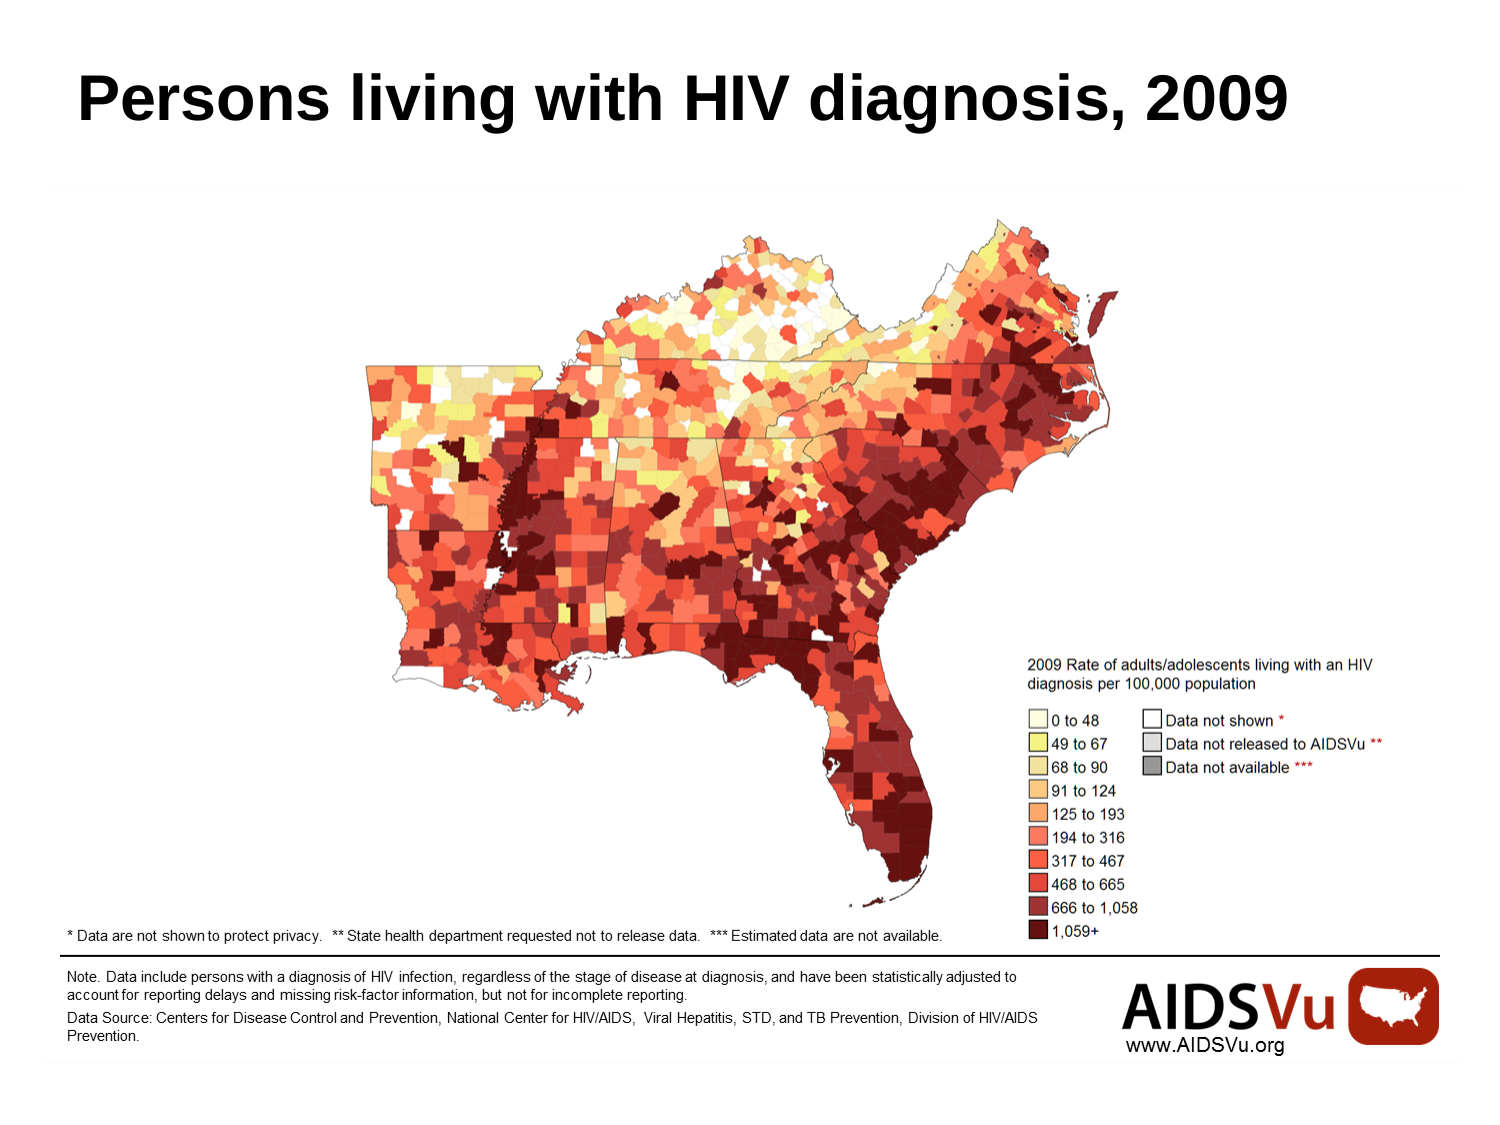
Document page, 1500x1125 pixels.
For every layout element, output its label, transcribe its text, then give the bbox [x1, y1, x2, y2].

text_box Persons living with HIV diagnosis, 2009 [62, 48, 1437, 141]
picture [42, 189, 1464, 1063]
